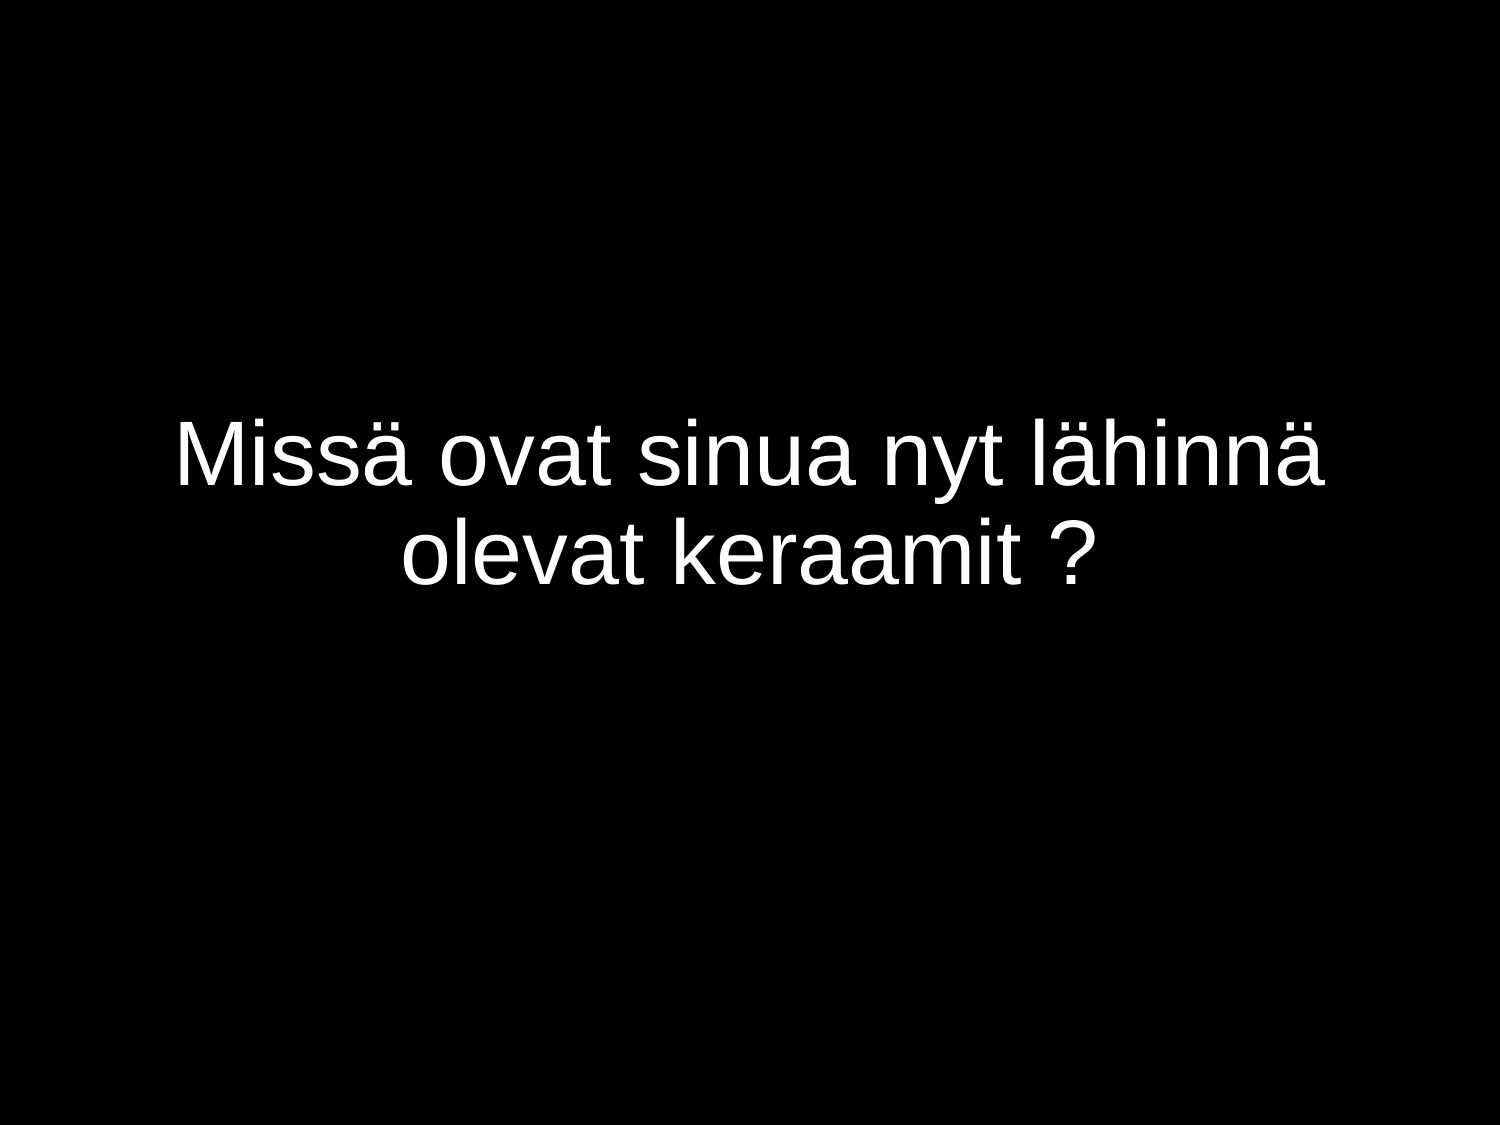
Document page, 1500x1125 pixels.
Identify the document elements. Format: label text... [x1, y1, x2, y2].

title Missä ovat sinua nyt lähinnä olevat keraamit ? [64, 396, 1436, 615]
